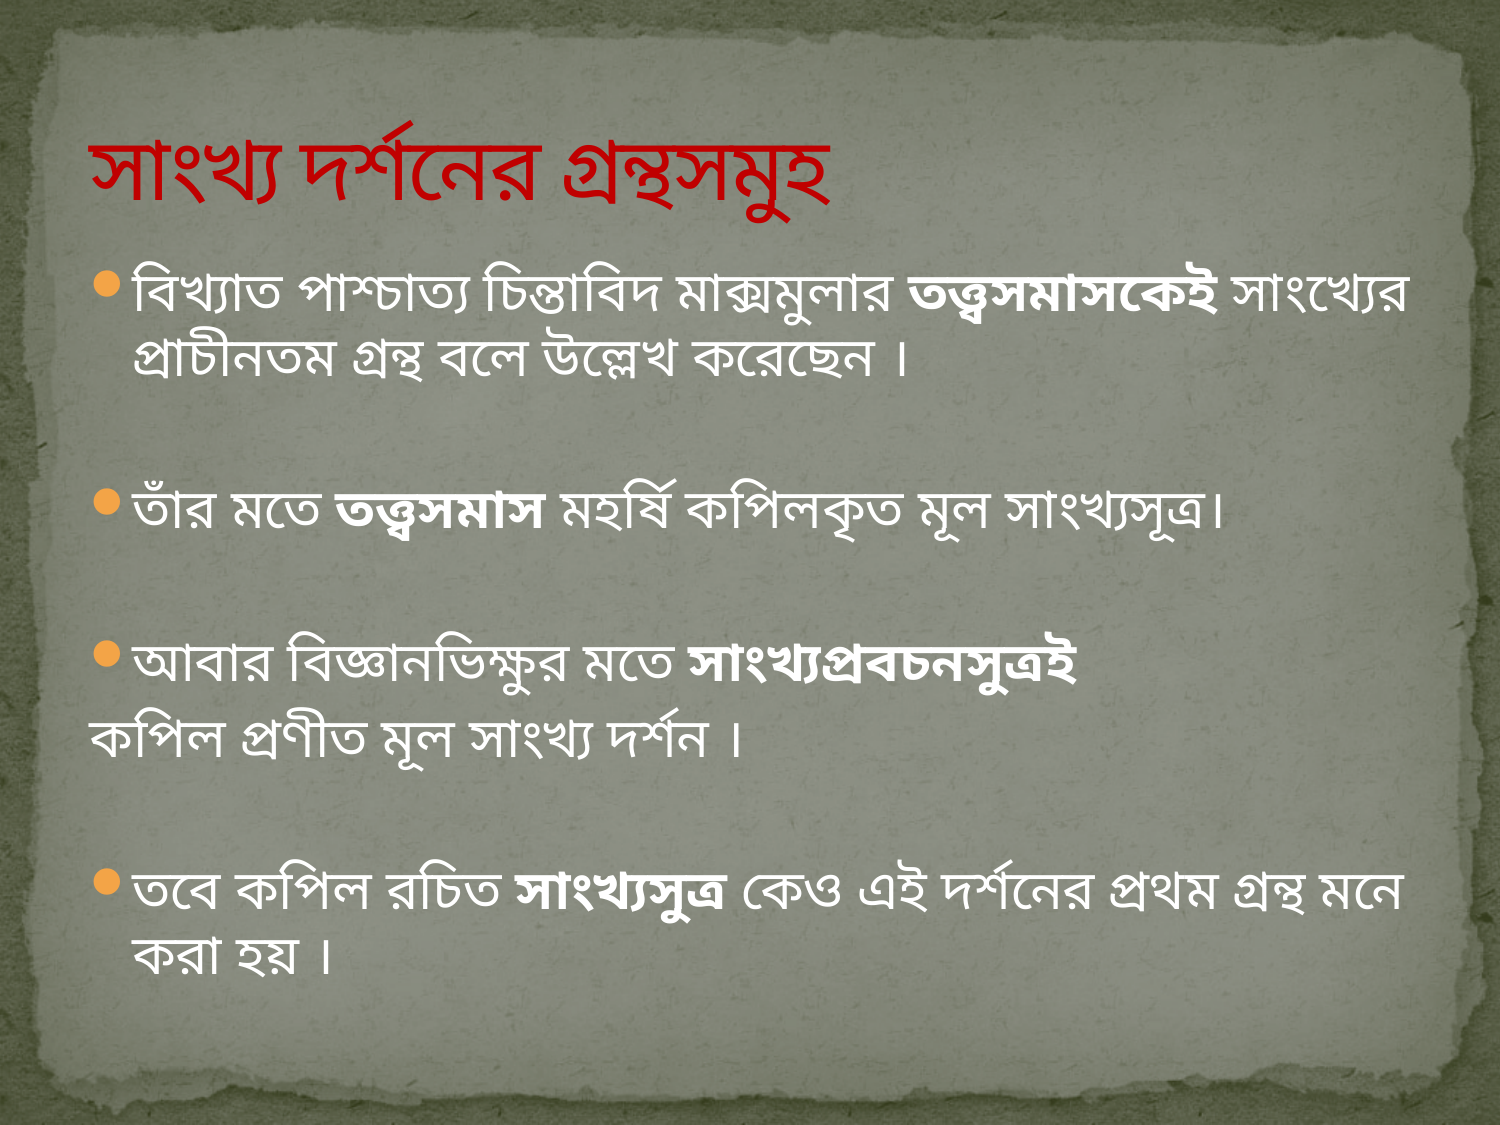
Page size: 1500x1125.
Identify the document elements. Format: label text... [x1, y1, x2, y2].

list বিখ্যাত পাশ্চাত্য চিন্তাবিদ মাক্সমুলার তত্ত্বসমাসকেই সাংখ্যের প্রাচীনতম গ্রন্থ বলে উল্লেখ করেছেন । তাঁর মতে তত্ত্বসমাস মহর্ষি কপিলকৃত মূল সাংখ্যসূত্র। আবার বিজ্ঞানভিক্ষুর মতে সাংখ্যপ্রবচনসুত্রই কপিল প্রণীত মূল সাংখ্য দর্শন । তবে কপিল রচিত সাংখ্যসুত্র কেও এই দর্শনের প্রথম গ্রন্থ মনে করা হয় । [75, 249, 1454, 1000]
title সাংখ্য দর্শনের গ্রন্থসমুহ [74, 24, 1425, 225]
